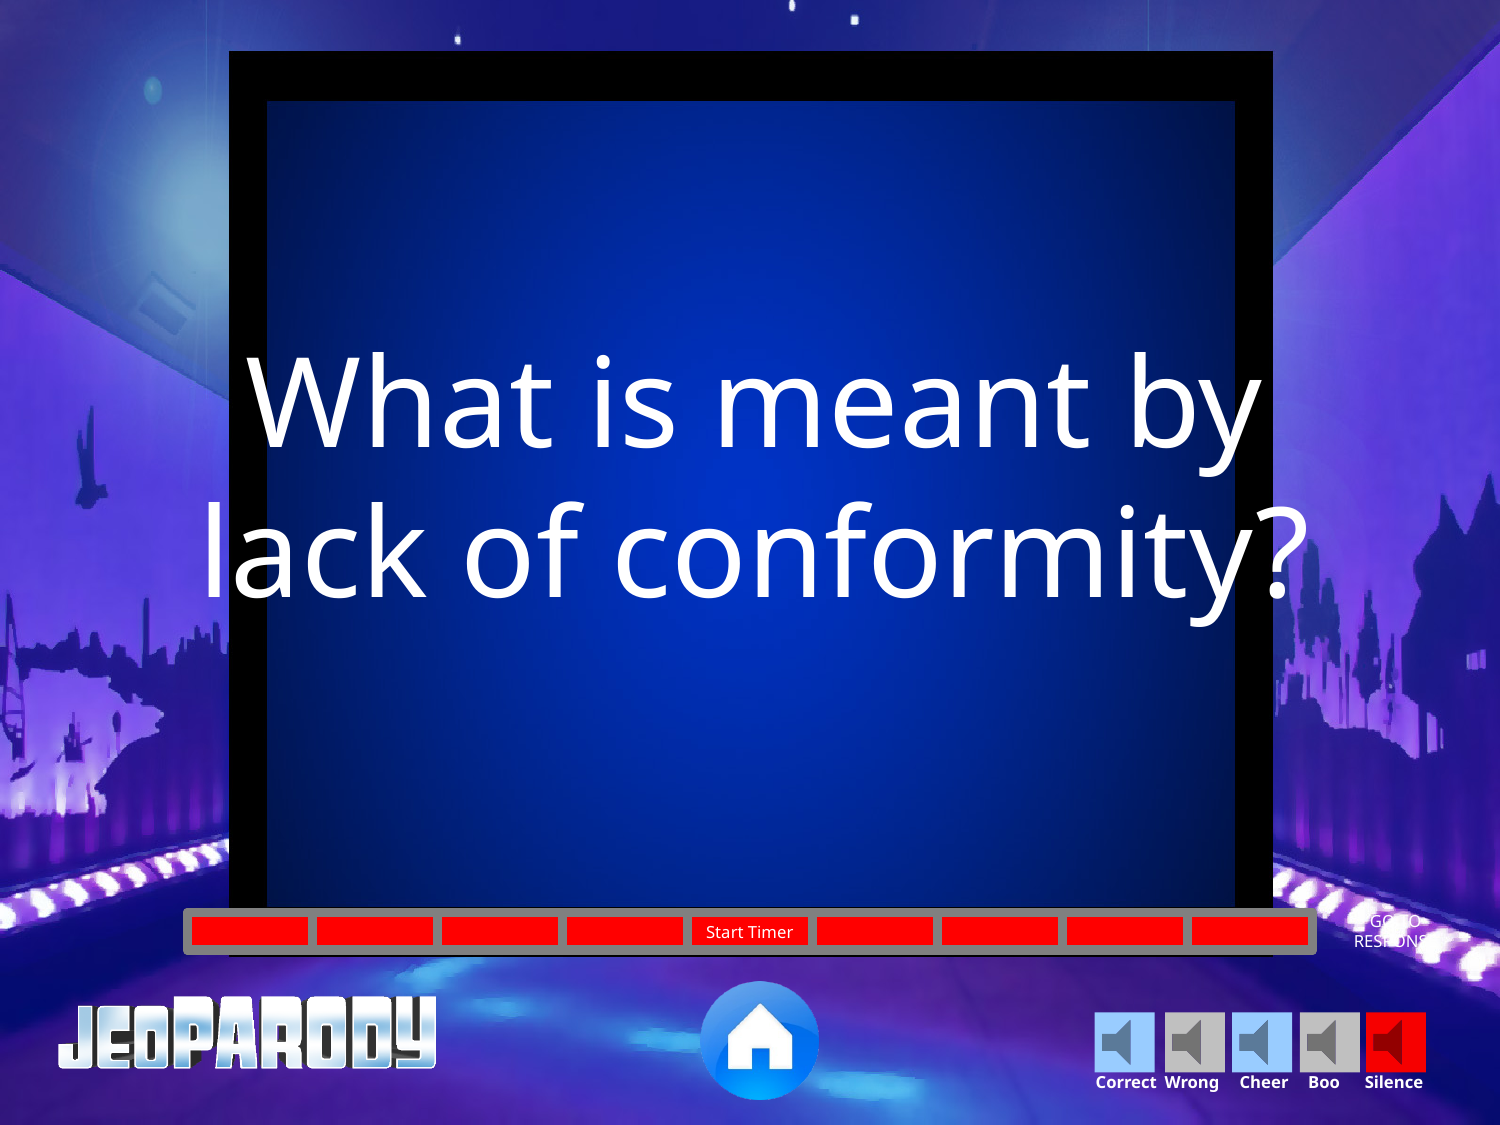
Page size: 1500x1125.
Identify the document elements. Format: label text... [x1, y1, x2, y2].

text_box What is meant by lack of conformity? [133, 314, 1375, 630]
picture [0, 0, 1500, 1125]
